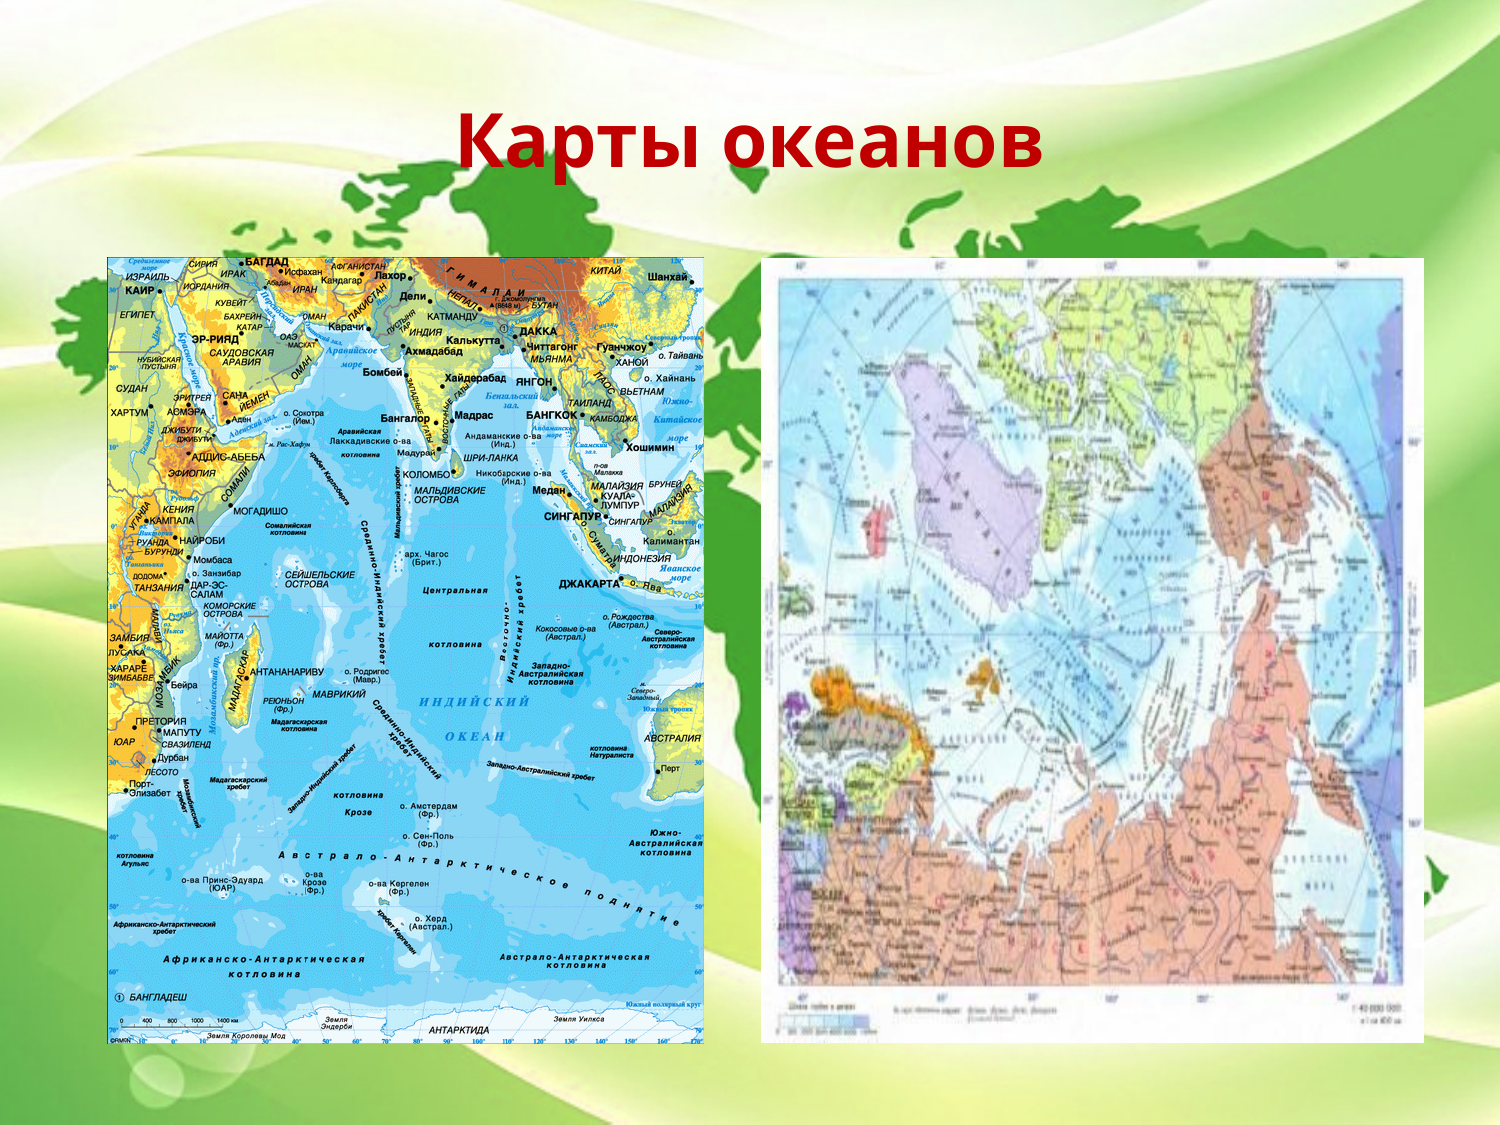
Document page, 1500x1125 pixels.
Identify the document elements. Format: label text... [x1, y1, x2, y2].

picture [0, 0, 1500, 1125]
title Карты океанов [102, 59, 1398, 228]
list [107, 257, 704, 1044]
